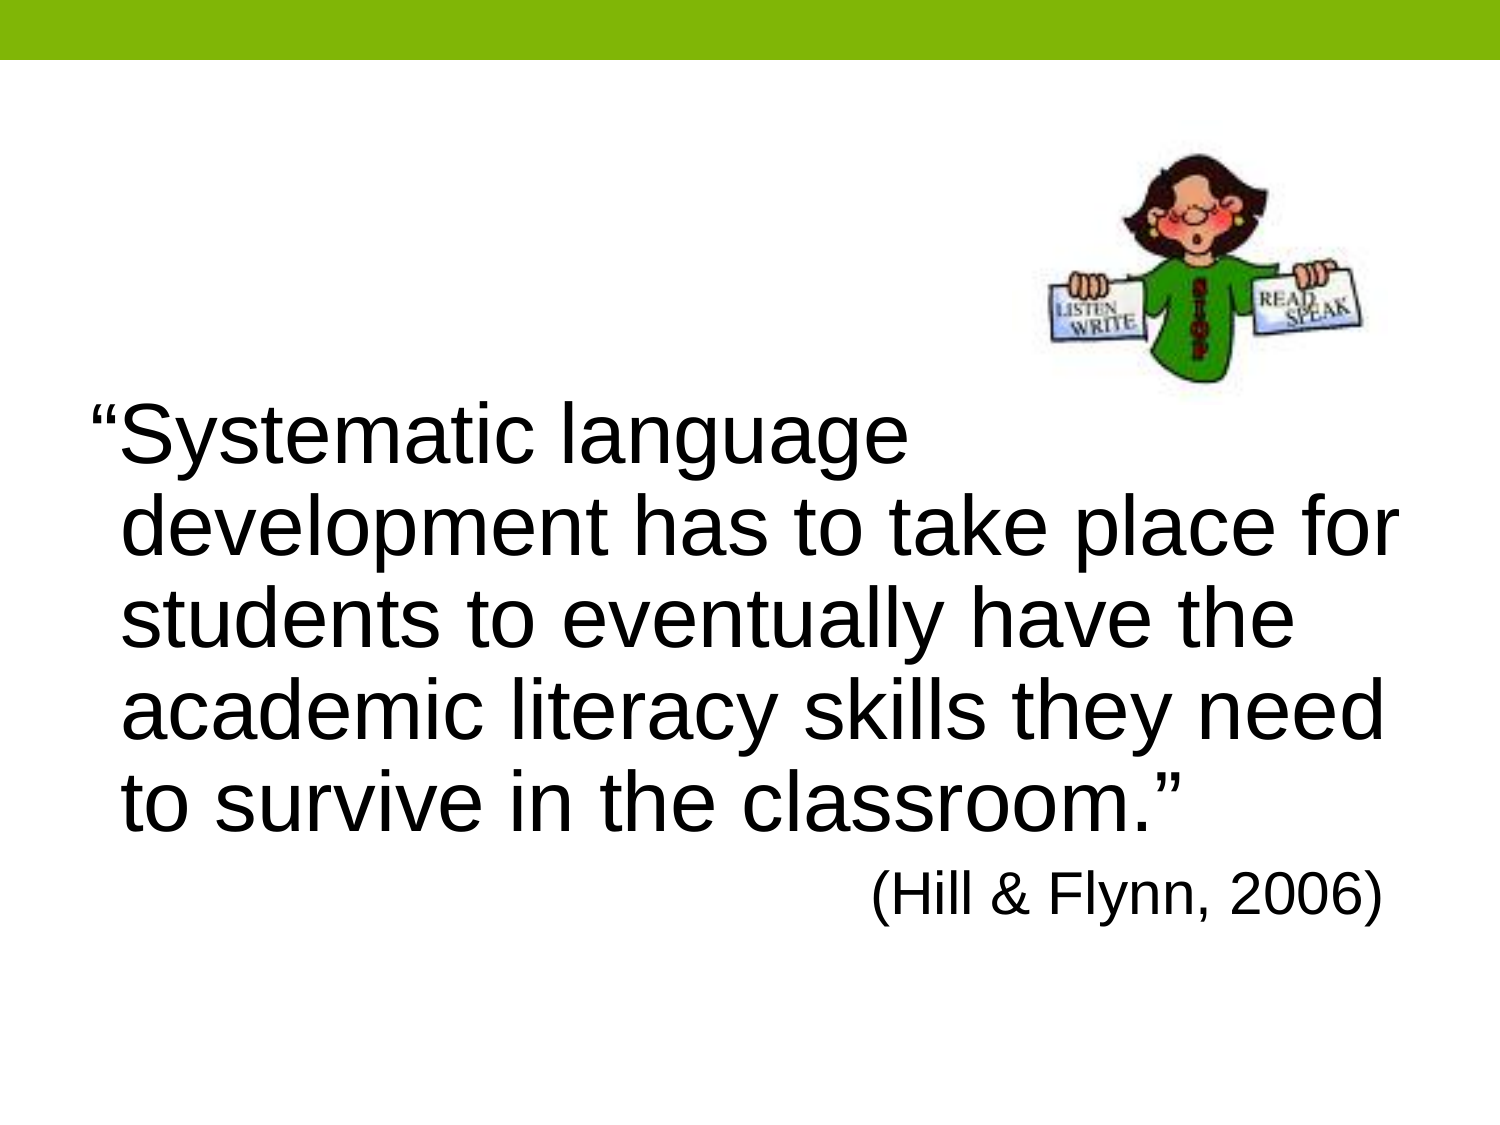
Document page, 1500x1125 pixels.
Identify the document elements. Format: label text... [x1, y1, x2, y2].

list “Systematic language development has to take place for students to eventually have the academic literacy skills they need to survive in the classroom.” (Hill & Flynn, 2006) [75, 262, 1425, 1063]
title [1012, 119, 1388, 406]
